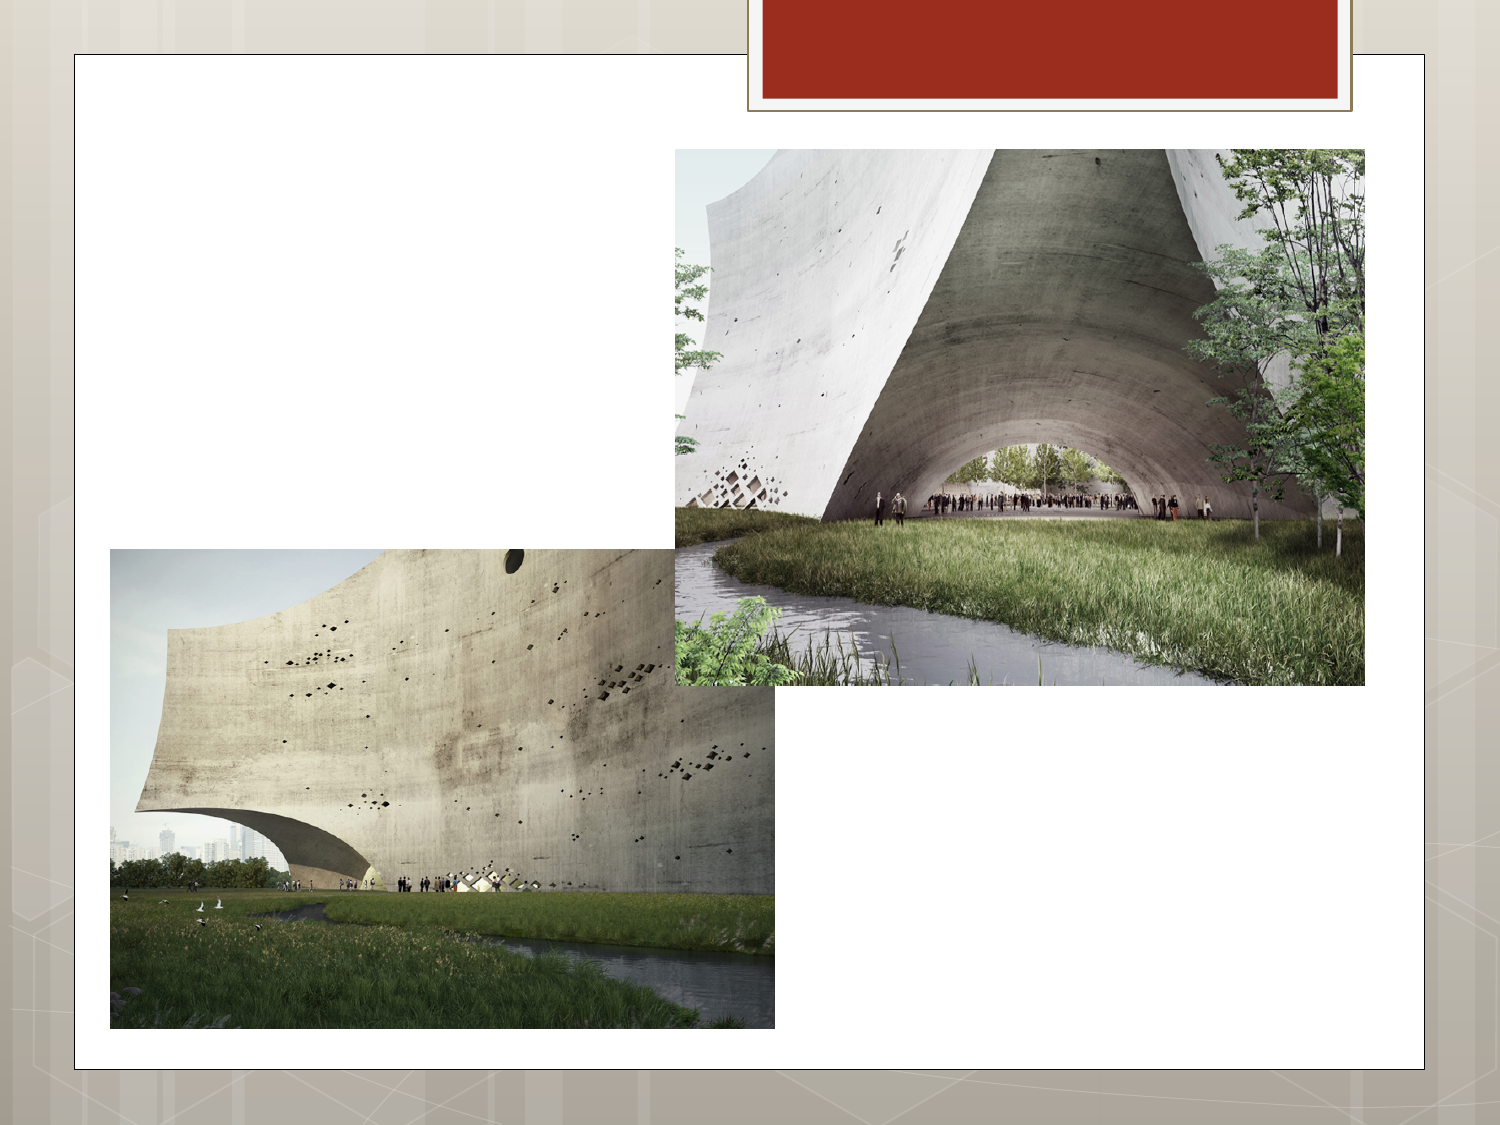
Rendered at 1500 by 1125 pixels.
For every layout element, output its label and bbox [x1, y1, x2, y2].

picture [110, 149, 1365, 1029]
